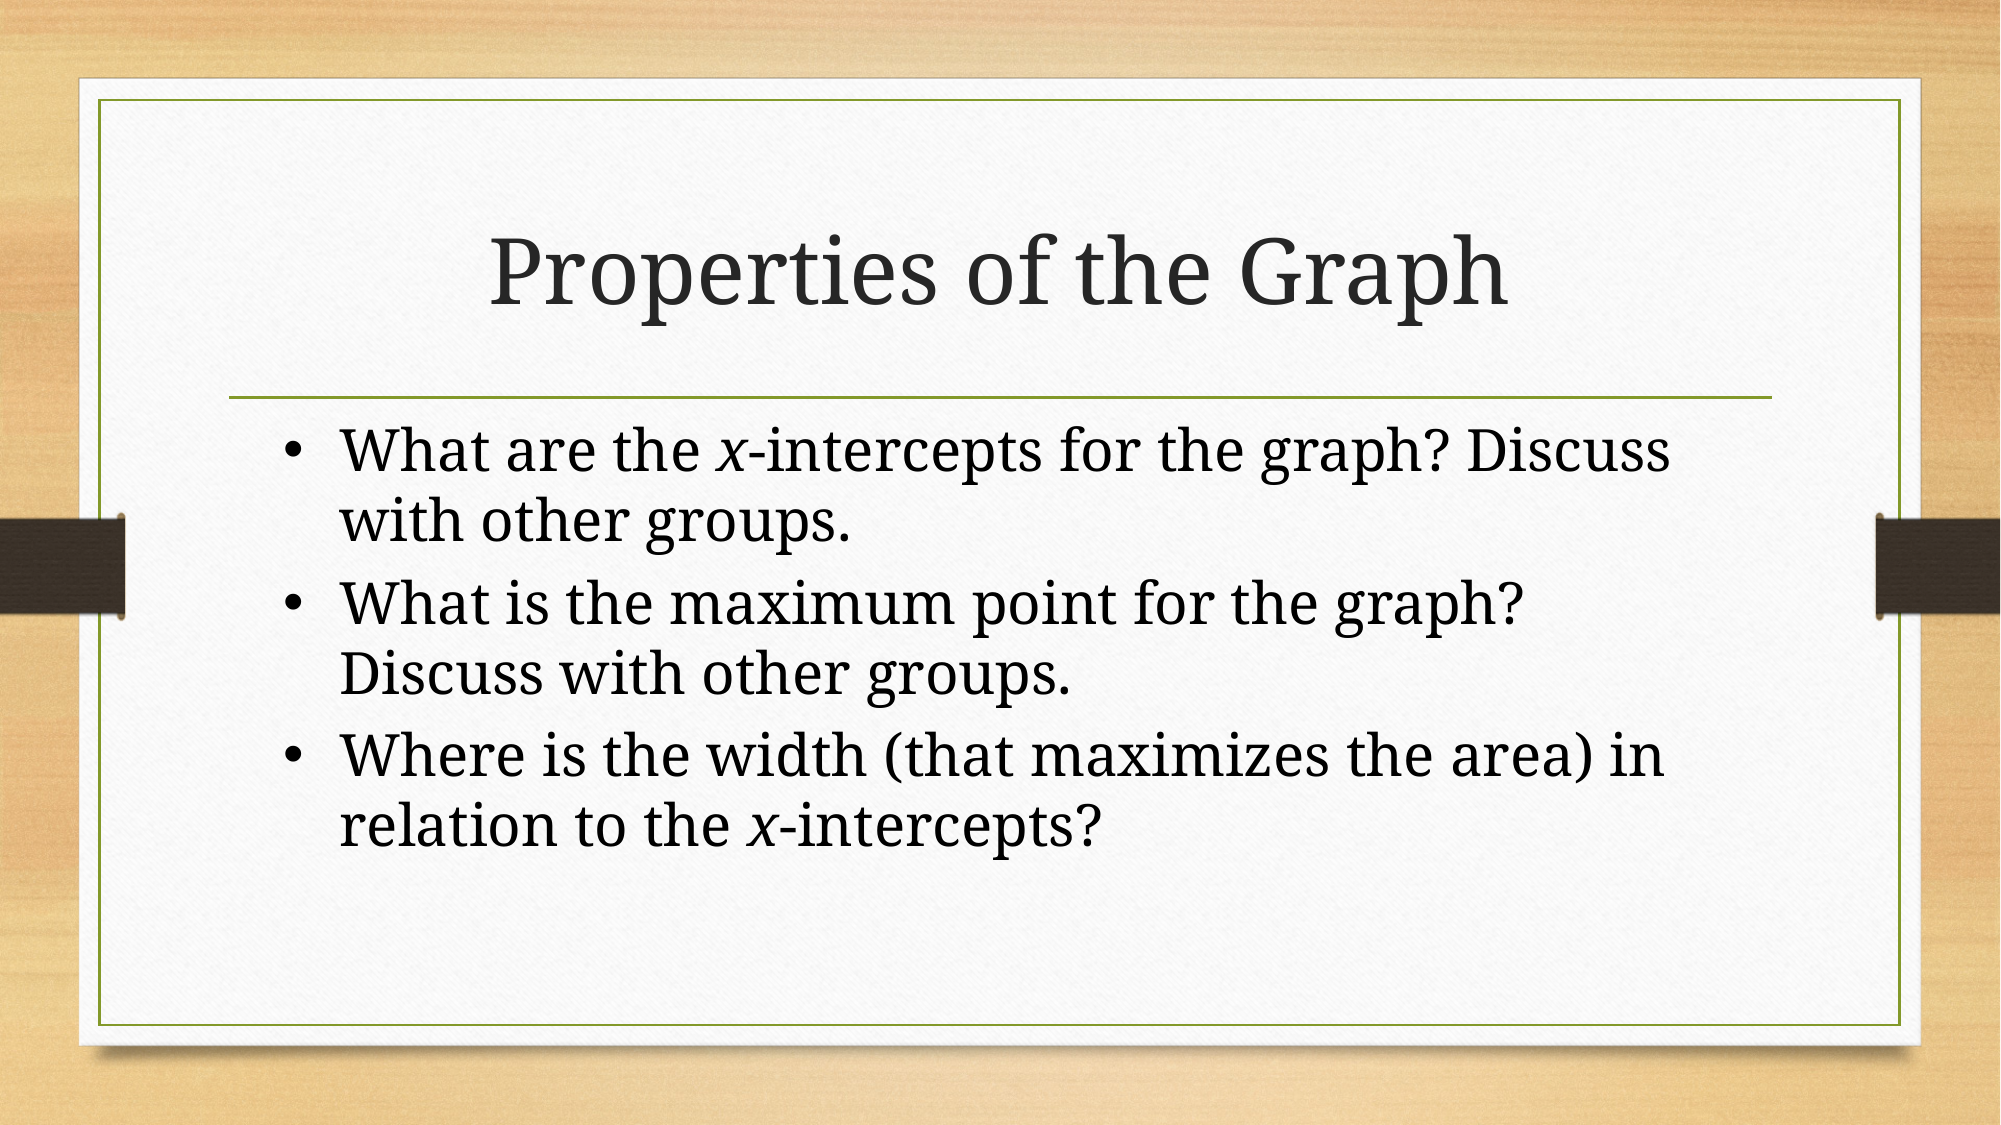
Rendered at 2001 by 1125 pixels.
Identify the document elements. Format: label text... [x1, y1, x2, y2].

text_box What are the x-intercepts for the graph? Discuss with other groups. What is the maximum point for the graph? Discuss with other groups. Where is the width (that maximizes the area) in relation to the x-intercepts? [268, 405, 1732, 959]
picture [0, 0, 2001, 1125]
title Properties of the Graph [212, 161, 1788, 375]
